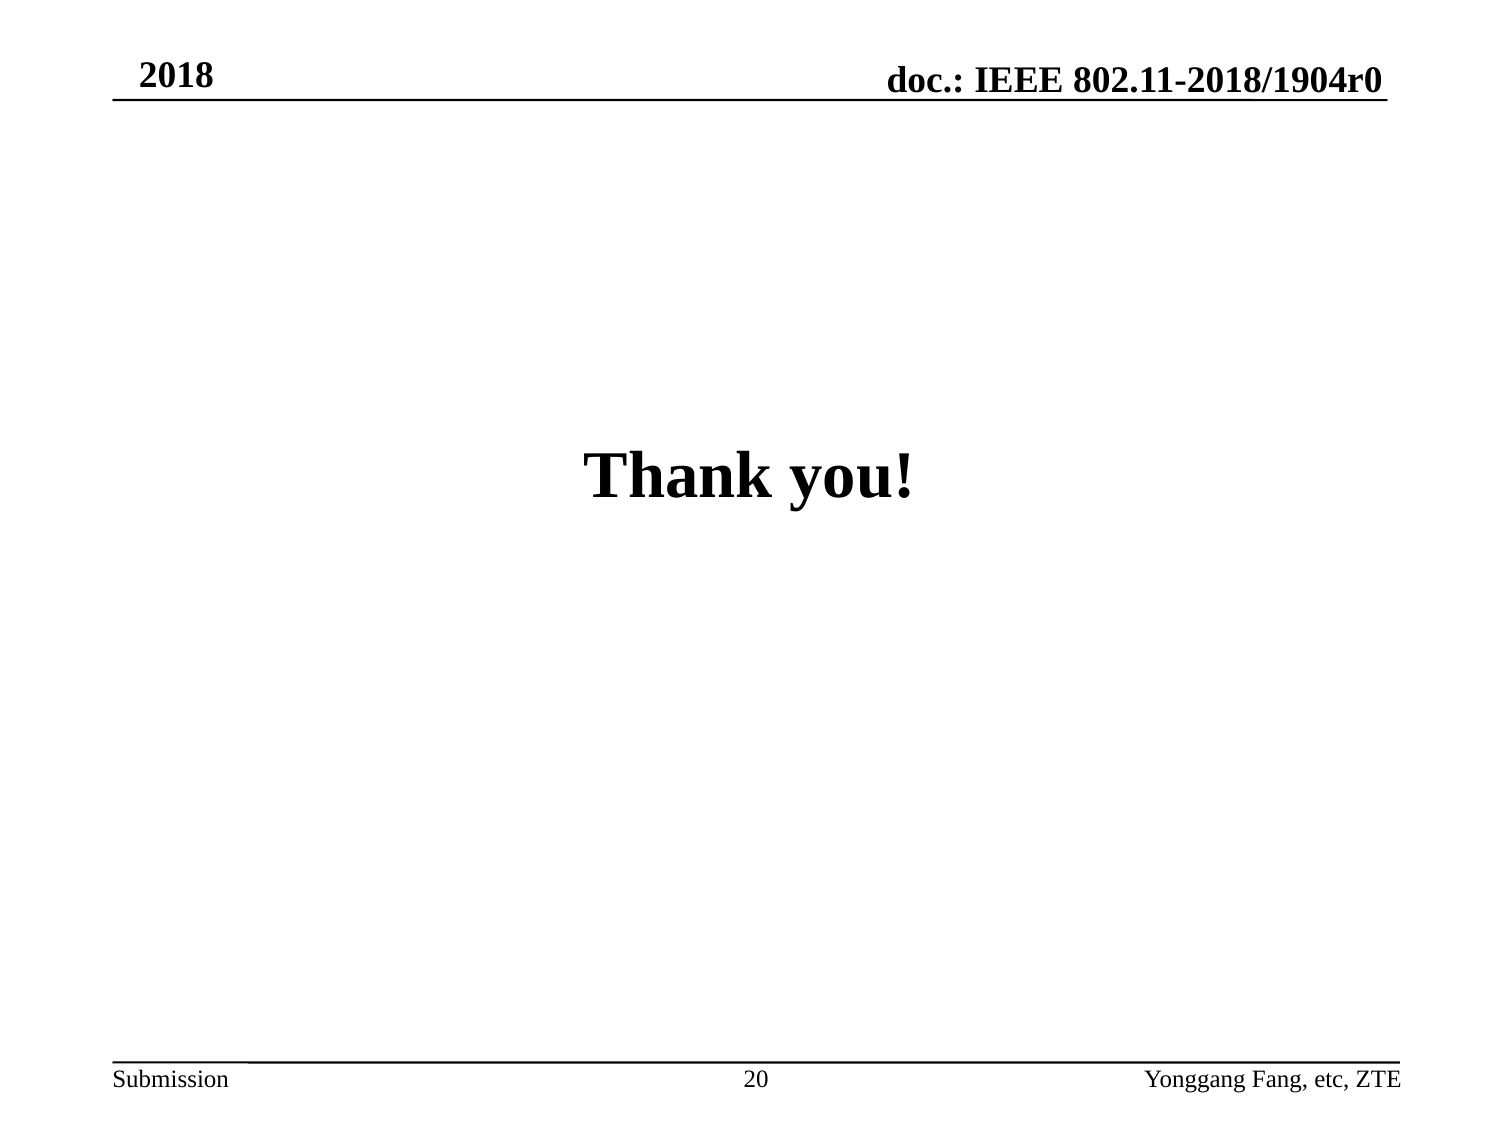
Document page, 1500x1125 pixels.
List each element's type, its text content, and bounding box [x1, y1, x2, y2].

footer Yonggang Fang, etc, ZTE [1140, 1061, 1402, 1093]
text_box Thank you! [112, 350, 1388, 592]
slide_number 20 [741, 1061, 772, 1093]
